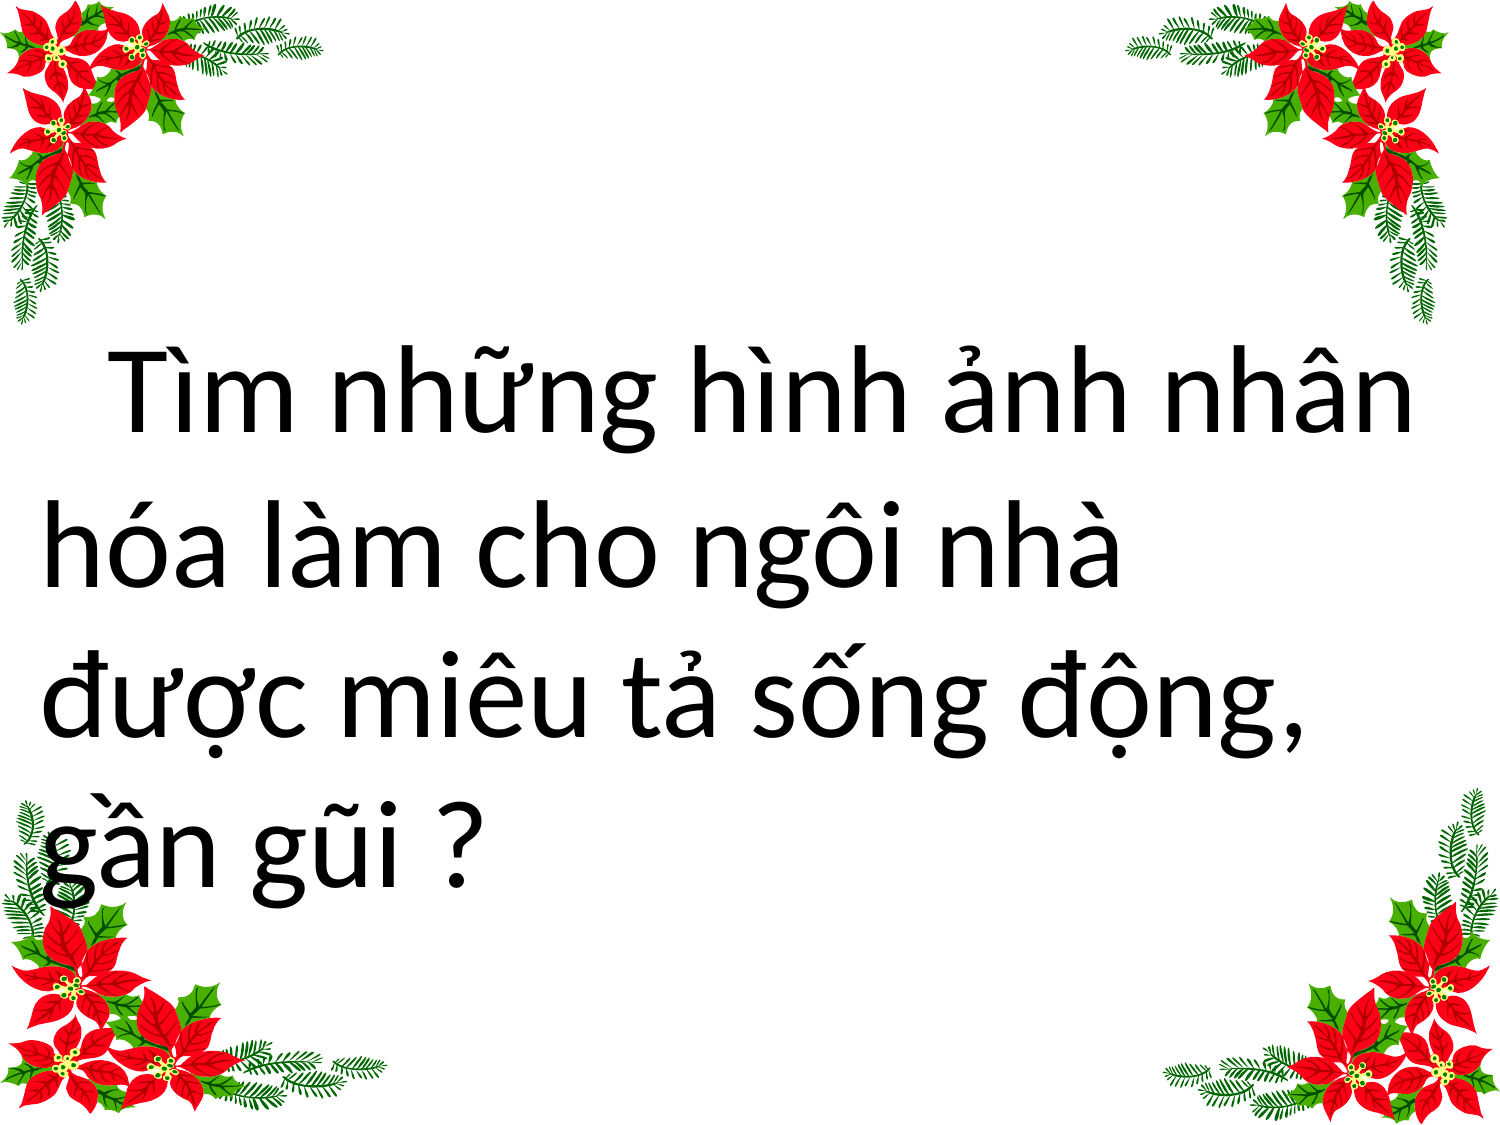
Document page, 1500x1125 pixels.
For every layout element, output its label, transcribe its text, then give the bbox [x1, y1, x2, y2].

text_box Tìm những hình ảnh nhân hóa làm cho ngôi nhà được miêu tả sống động, gần gũi ? [24, 274, 1438, 920]
picture [1162, 787, 1500, 1125]
picture [0, 0, 325, 325]
picture [1124, 0, 1450, 325]
picture [36, 763, 352, 1125]
